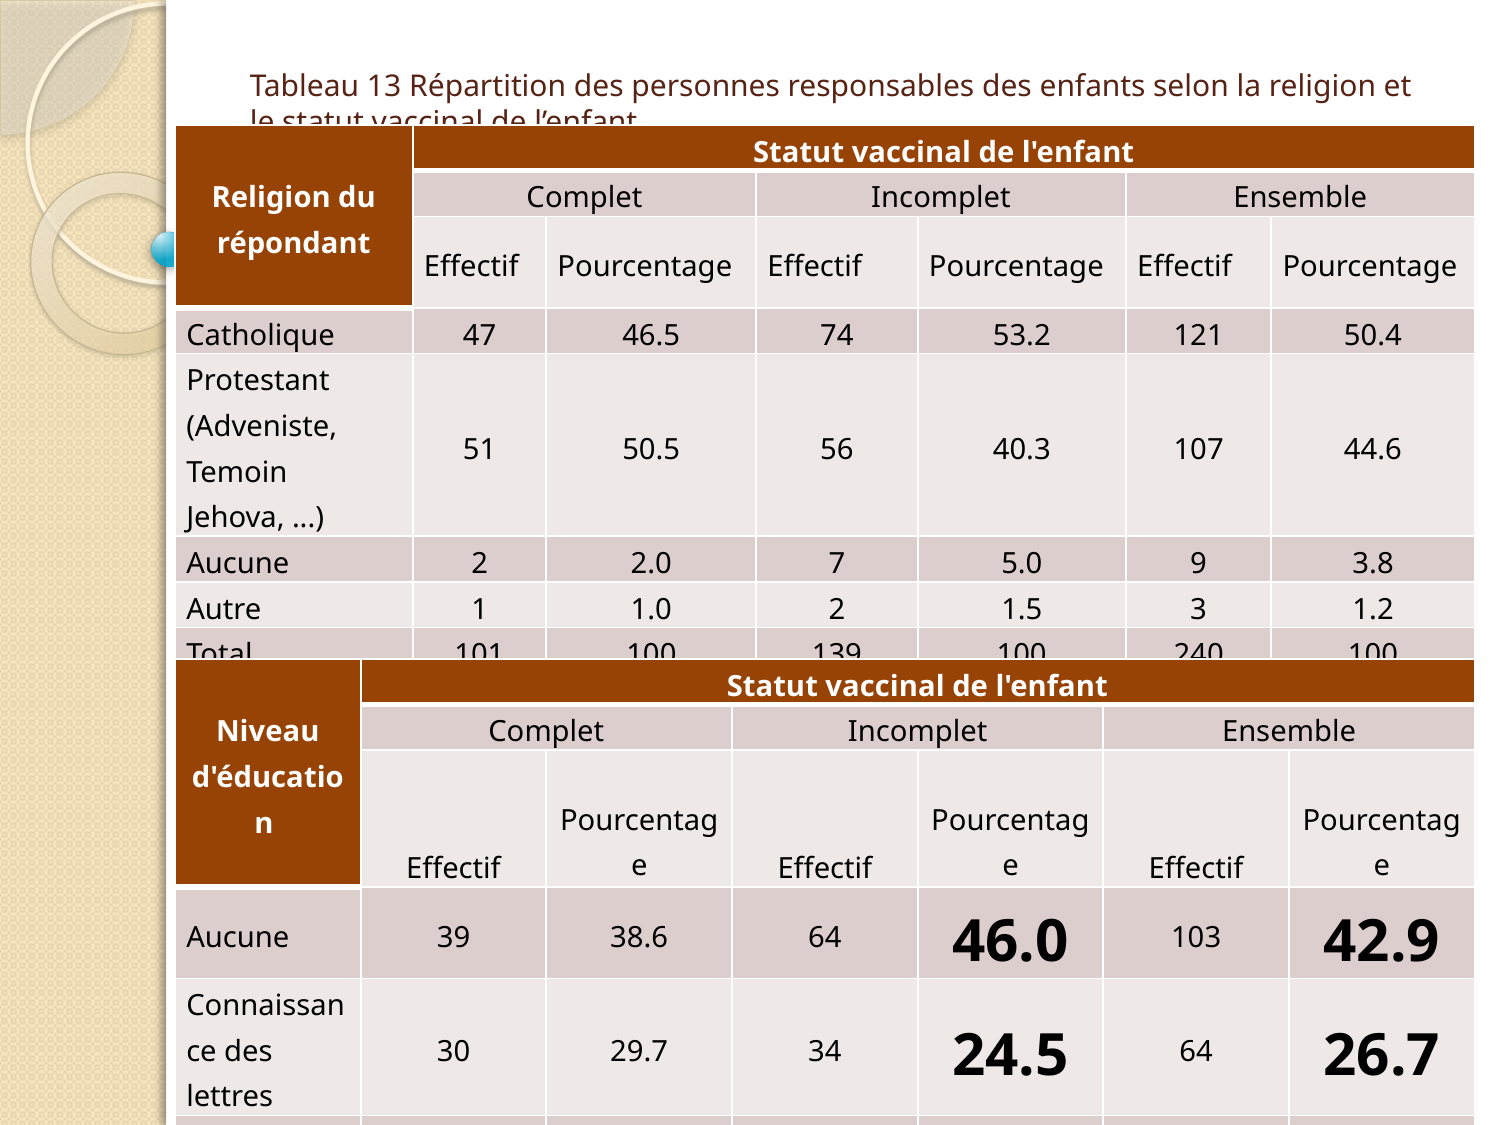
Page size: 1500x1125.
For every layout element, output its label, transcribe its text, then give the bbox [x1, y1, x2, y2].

table_cell Protestant (Adveniste, Temoin Jehova, ...) [176, 354, 412, 535]
table_cell 3.8 [1272, 537, 1474, 581]
table_cell 39 [362, 888, 545, 978]
table_cell 1.0 [547, 583, 755, 627]
table_cell 121 [1127, 309, 1270, 353]
table_cell 47 [414, 309, 545, 353]
table_cell 107 [1127, 354, 1270, 535]
table_cell Ensemble [1104, 707, 1474, 749]
table_cell Effectif [362, 751, 545, 886]
table_cell 100 [1272, 628, 1474, 658]
table_cell 24.5 [919, 979, 1102, 1115]
table_cell 64 [733, 888, 917, 978]
table_cell Catholique [176, 311, 412, 353]
table_cell 34 [733, 979, 917, 1115]
table_cell 43 [1104, 1116, 1288, 1125]
table_cell 29.7 [547, 979, 731, 1115]
table_cell Primaire [176, 1116, 360, 1125]
table_cell 5.0 [919, 537, 1125, 581]
table_cell 42.9 [1290, 888, 1474, 978]
table_cell 40.3 [919, 354, 1125, 535]
table_cell Effectif [733, 751, 917, 886]
table_cell 46.0 [919, 888, 1102, 978]
table_cell 17.9 [1290, 1116, 1474, 1125]
table_cell 7 [757, 537, 917, 581]
table_cell 2 [414, 537, 545, 581]
table_cell 64 [1104, 979, 1288, 1115]
table_cell Effectif [414, 217, 545, 307]
table_cell 1 [414, 583, 545, 627]
table_cell 50.4 [1272, 309, 1474, 353]
table_cell Effectif [757, 217, 917, 307]
table_cell 100 [919, 628, 1125, 658]
table_cell Connaissance des lettres [176, 979, 360, 1115]
table_header Religion du répondant [176, 126, 412, 305]
table_cell Effectif [1127, 217, 1270, 307]
table_header Niveau d'éducation [176, 660, 360, 884]
table_cell Pourcentage [919, 751, 1102, 886]
table_cell Pourcentage [919, 217, 1125, 307]
table_cell Complet [362, 707, 731, 749]
table_cell 15.8 [919, 1116, 1102, 1125]
table_cell 51 [414, 354, 545, 535]
table_header Statut vaccinal de l'enfant [362, 660, 1474, 702]
table_cell 103 [1104, 888, 1288, 978]
table_cell Autre [176, 583, 412, 627]
subtitle Tableau 14 Répartition des personnes responsables des enfants selon le niveau d’éducation et le statut vaccinal de l’enfant [162, 537, 174, 1088]
table_cell 22 [733, 1116, 917, 1125]
table_cell 100 [547, 628, 755, 658]
table_cell Pourcentage [547, 217, 755, 307]
table_cell Aucune [176, 890, 360, 978]
table_cell 26.7 [1290, 979, 1474, 1115]
table_cell Total [176, 628, 412, 658]
table_cell 2.0 [547, 537, 755, 581]
table_cell 21 [362, 1116, 545, 1125]
table_cell Pourcentage [547, 751, 731, 886]
table_cell 1.5 [919, 583, 1125, 627]
title Tableau 13 Répartition des personnes responsables des enfants selon la religion et le statut vaccinal de l’enfant [234, 59, 1450, 124]
table_cell 3 [1127, 583, 1270, 627]
table_cell 20.8 [547, 1116, 731, 1125]
table_cell 44.6 [1272, 354, 1474, 535]
table_cell Pourcentage [1272, 217, 1474, 307]
table_cell 38.6 [547, 888, 731, 978]
table_cell Incomplet [733, 707, 1102, 749]
table_header Statut vaccinal de l'enfant [414, 126, 1474, 168]
table_cell Aucune [176, 537, 412, 581]
table_cell 139 [757, 628, 917, 658]
table_cell 56 [757, 354, 917, 535]
table_cell 53.2 [919, 309, 1125, 353]
table_cell 74 [757, 309, 917, 353]
table_cell Complet [414, 173, 755, 216]
table_cell Ensemble [1127, 173, 1474, 216]
table_cell 30 [362, 979, 545, 1115]
table_cell 240 [1127, 628, 1270, 658]
table_cell 46.5 [547, 309, 755, 353]
table_cell Effectif [1104, 751, 1288, 886]
table_cell 1.2 [1272, 583, 1474, 627]
table_cell 9 [1127, 537, 1270, 581]
table_cell 101 [414, 628, 545, 658]
table_cell 2 [757, 583, 917, 627]
table_cell Incomplet [757, 173, 1125, 216]
table_cell 50.5 [547, 354, 755, 535]
table_cell Pourcentage [1290, 751, 1474, 886]
